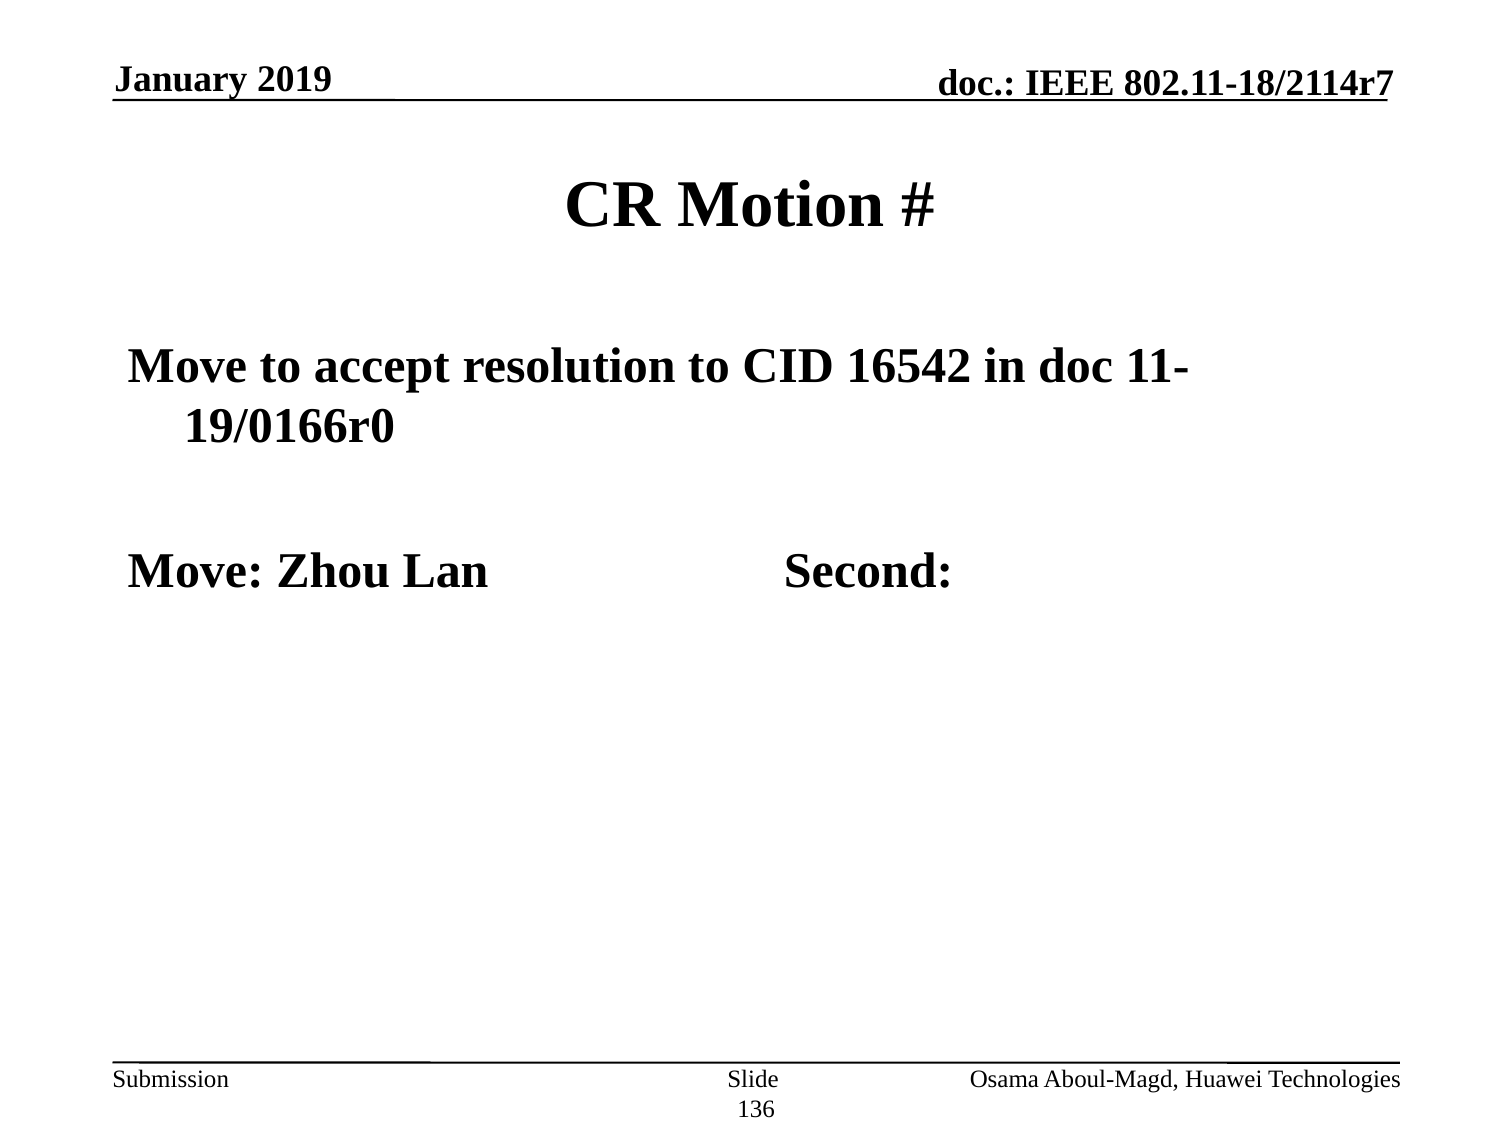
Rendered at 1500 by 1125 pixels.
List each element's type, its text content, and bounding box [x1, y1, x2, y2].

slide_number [114, 54, 423, 100]
list Move to accept resolution to CID 16542 in doc 11-19/0166r0 Move: Zhou Lan Second: [112, 324, 1388, 1000]
title CR Motion # [112, 112, 1388, 288]
footer Osama Aboul-Magd, Huawei Technologies [878, 1061, 1402, 1093]
slide_number Slide 136 [712, 1061, 800, 1123]
